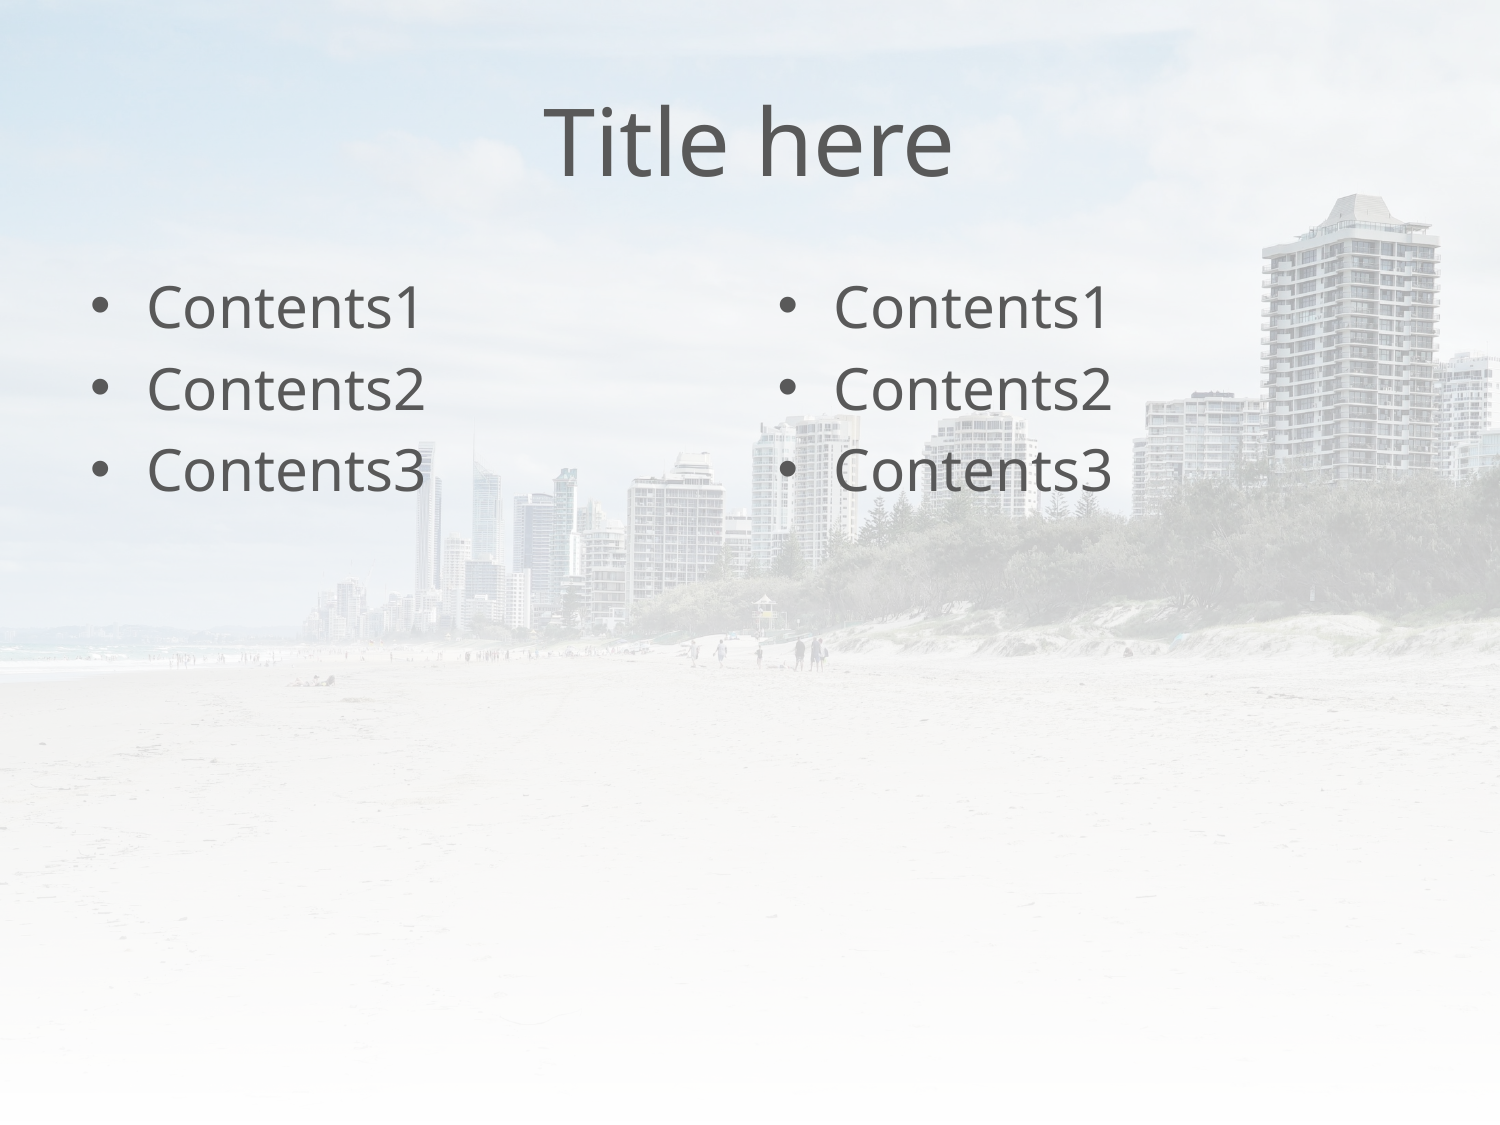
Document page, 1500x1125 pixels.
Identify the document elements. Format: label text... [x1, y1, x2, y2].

title Title here [75, 45, 1425, 233]
list Contents1 Contents2 Contents3 [75, 262, 738, 1005]
list Contents1 Contents2 Contents3 [762, 262, 1425, 1005]
text_box [0, 0, 1500, 1125]
